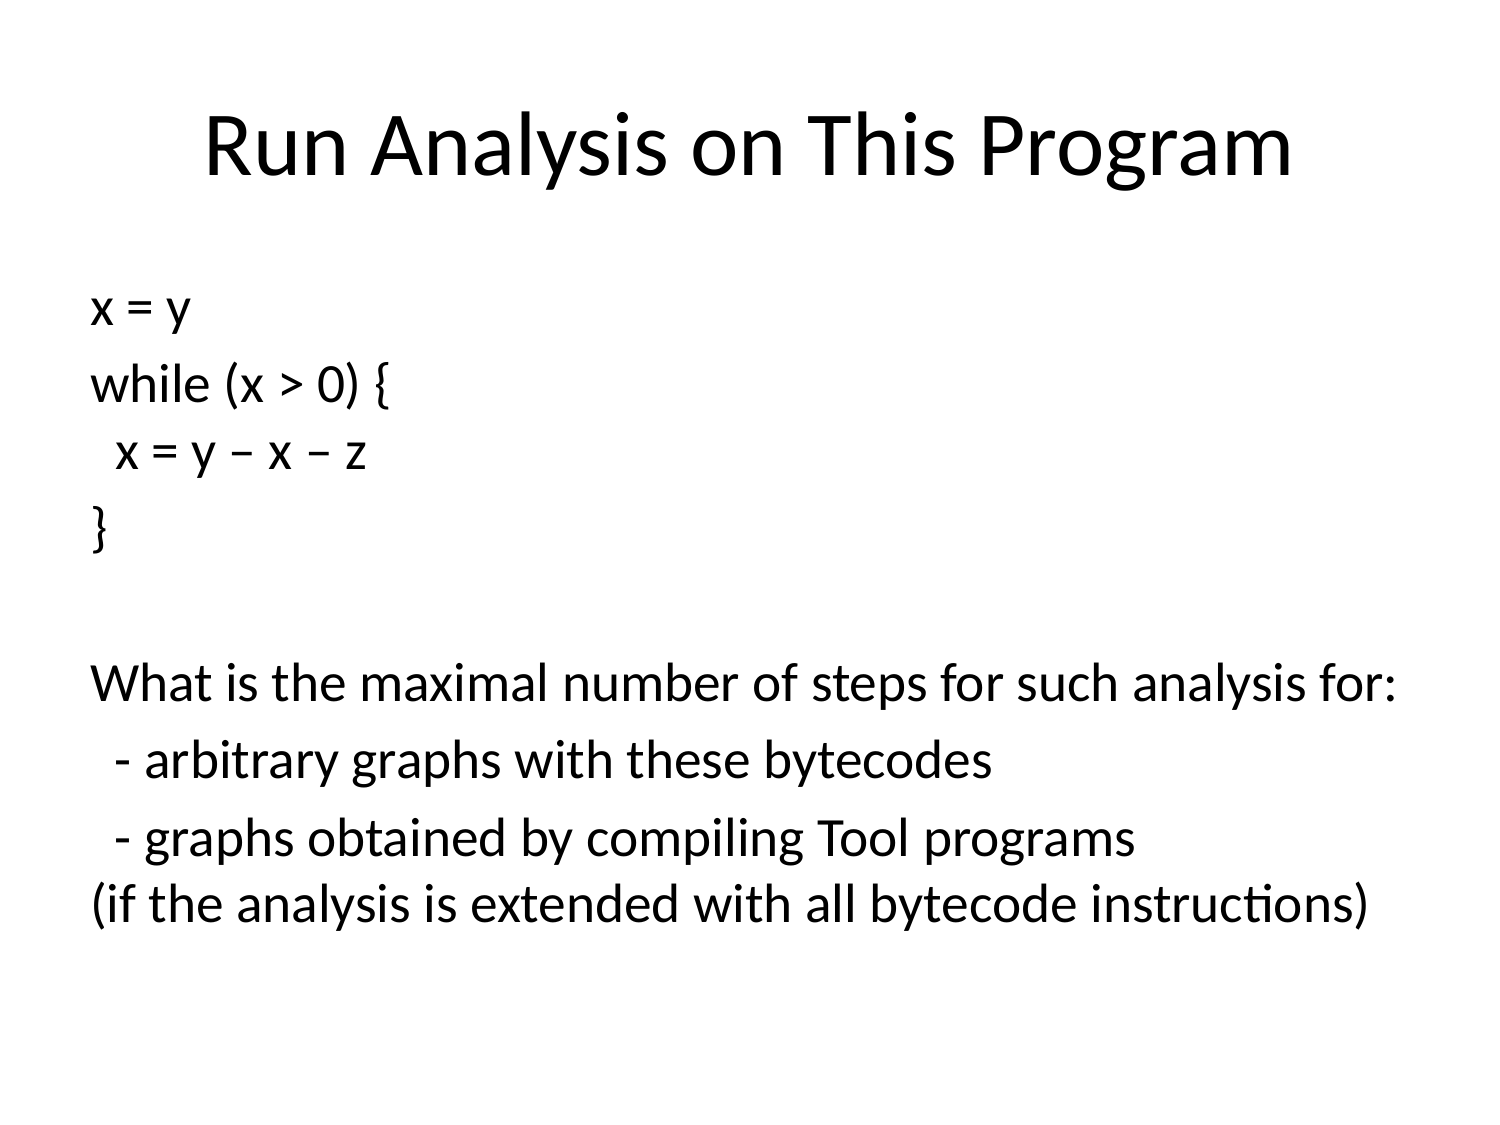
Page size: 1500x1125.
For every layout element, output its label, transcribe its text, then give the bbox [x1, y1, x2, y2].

list x = y while (x > 0) { x = y – x – z } What is the maximal number of steps for such analysis for: - arbitrary graphs with these bytecodes - graphs obtained by compiling Tool programs (if the analysis is extended with all bytecode instructions) [75, 262, 1425, 1005]
title Run Analysis on This Program [75, 45, 1425, 233]
